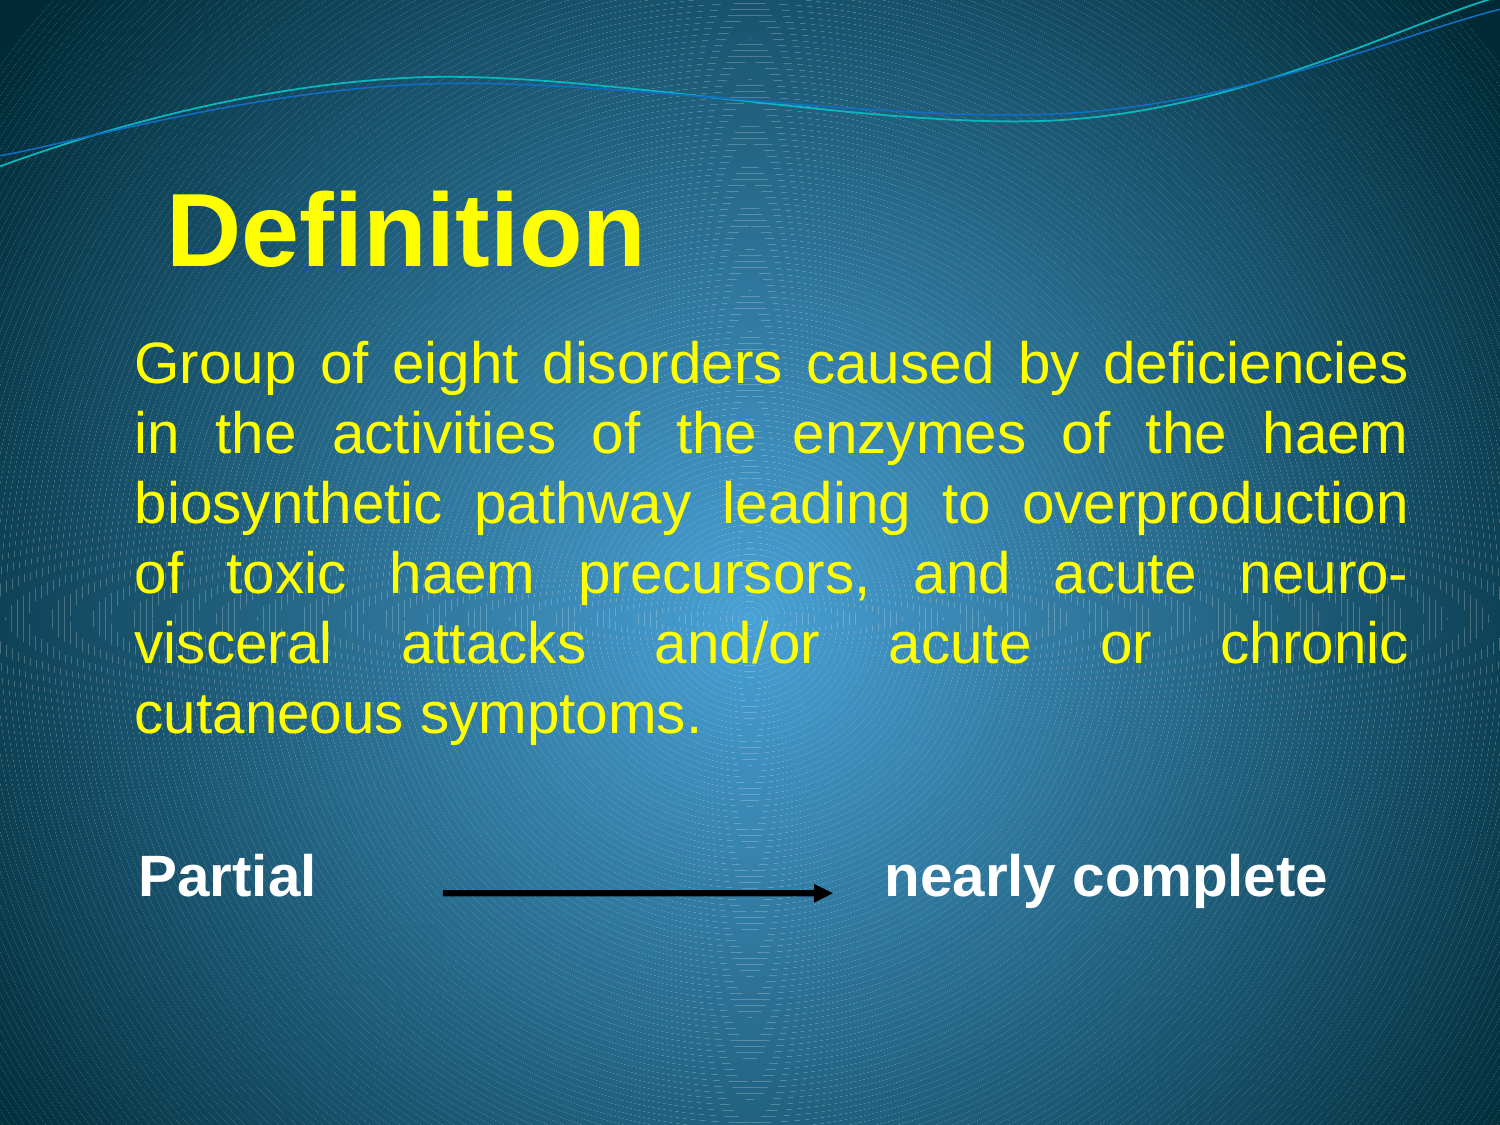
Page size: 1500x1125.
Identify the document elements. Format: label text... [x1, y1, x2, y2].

title Definition [166, 99, 1442, 288]
text_box [442, 887, 833, 900]
list Group of eight disorders caused by deficiencies in the activities of the enzymes of the haem biosynthetic pathway leading to overproduction of toxic haem precursors, and acute neuro-visceral attacks and/or acute or chronic cutaneous symptoms. Partial nearly complete [75, 317, 1425, 1038]
